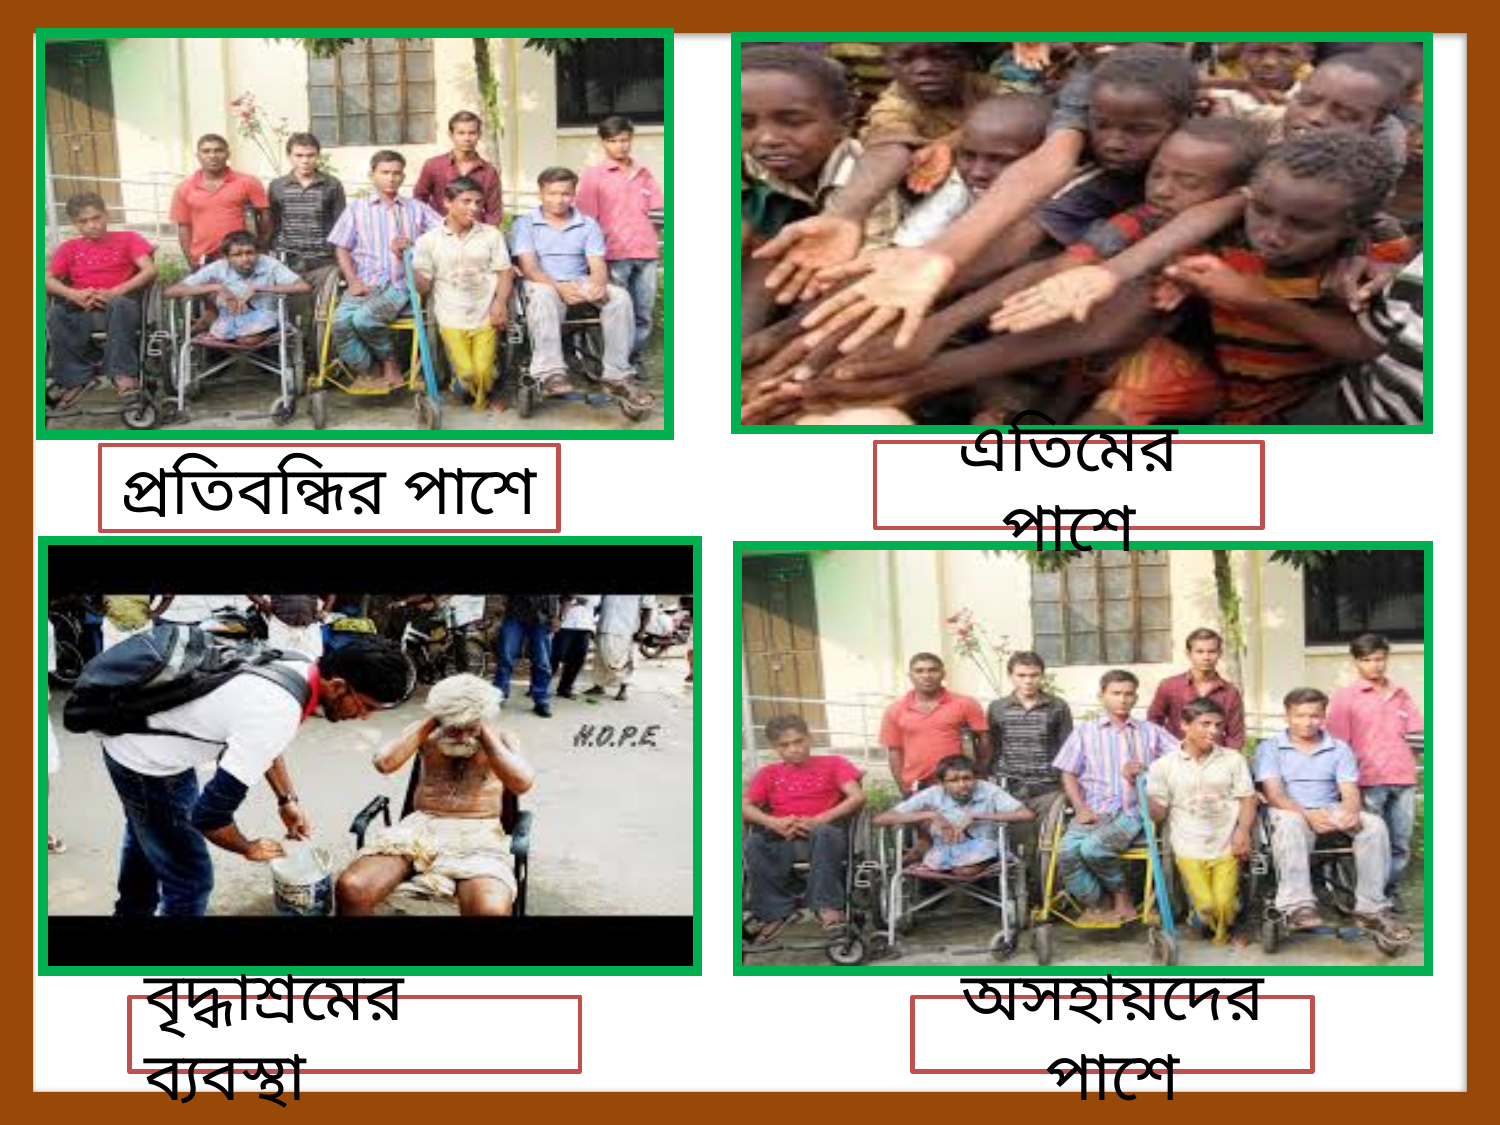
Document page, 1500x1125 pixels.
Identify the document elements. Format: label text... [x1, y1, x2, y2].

picture [740, 41, 1424, 426]
text_box প্রতিবন্ধির পাশে [98, 443, 561, 533]
text_box এতিমের পাশে [873, 440, 1265, 530]
text_box অসহায়দের পাশে [910, 995, 1315, 1074]
text_box [0, 0, 1500, 1125]
picture [742, 549, 1424, 967]
text_box বৃদ্ধাশ্রমের ব্যবস্থা [127, 995, 582, 1074]
picture [45, 37, 665, 431]
picture [47, 544, 694, 967]
